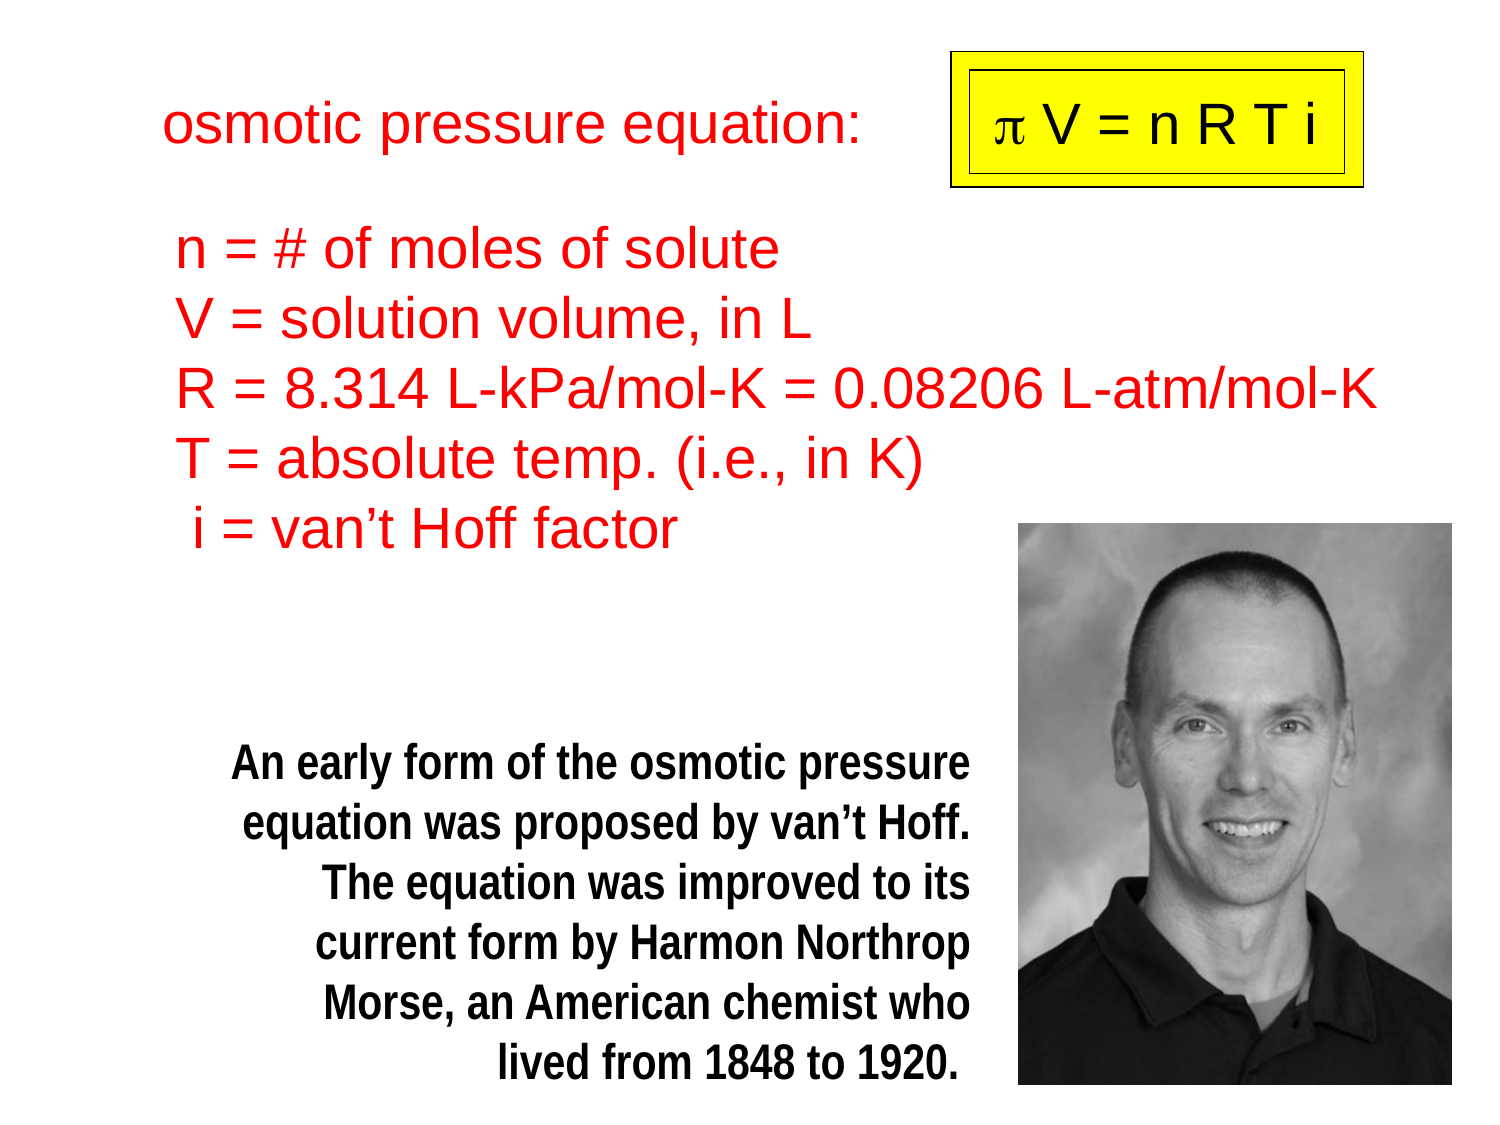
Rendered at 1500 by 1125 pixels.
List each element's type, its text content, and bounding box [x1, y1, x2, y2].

picture [1018, 523, 1453, 1085]
text_box p V = n R T i [979, 78, 1333, 164]
text_box n = # of moles of solute V = solution volume, in L R = 8.314 L-kPa/mol-K = 0.08206 L-atm/mol-K T = absolute temp. (i.e., in K) i = van’t Hoff factor [160, 202, 1395, 567]
text_box [969, 69, 1345, 174]
text_box [951, 51, 1364, 187]
text_box An early form of the osmotic pressure equation was proposed by van’t Hoff. The equation was improved to its current form by Harmon Northrop Morse, an American chemist who lived from 1848 to 1920. [215, 722, 987, 1097]
text_box osmotic pressure equation: [147, 78, 896, 163]
